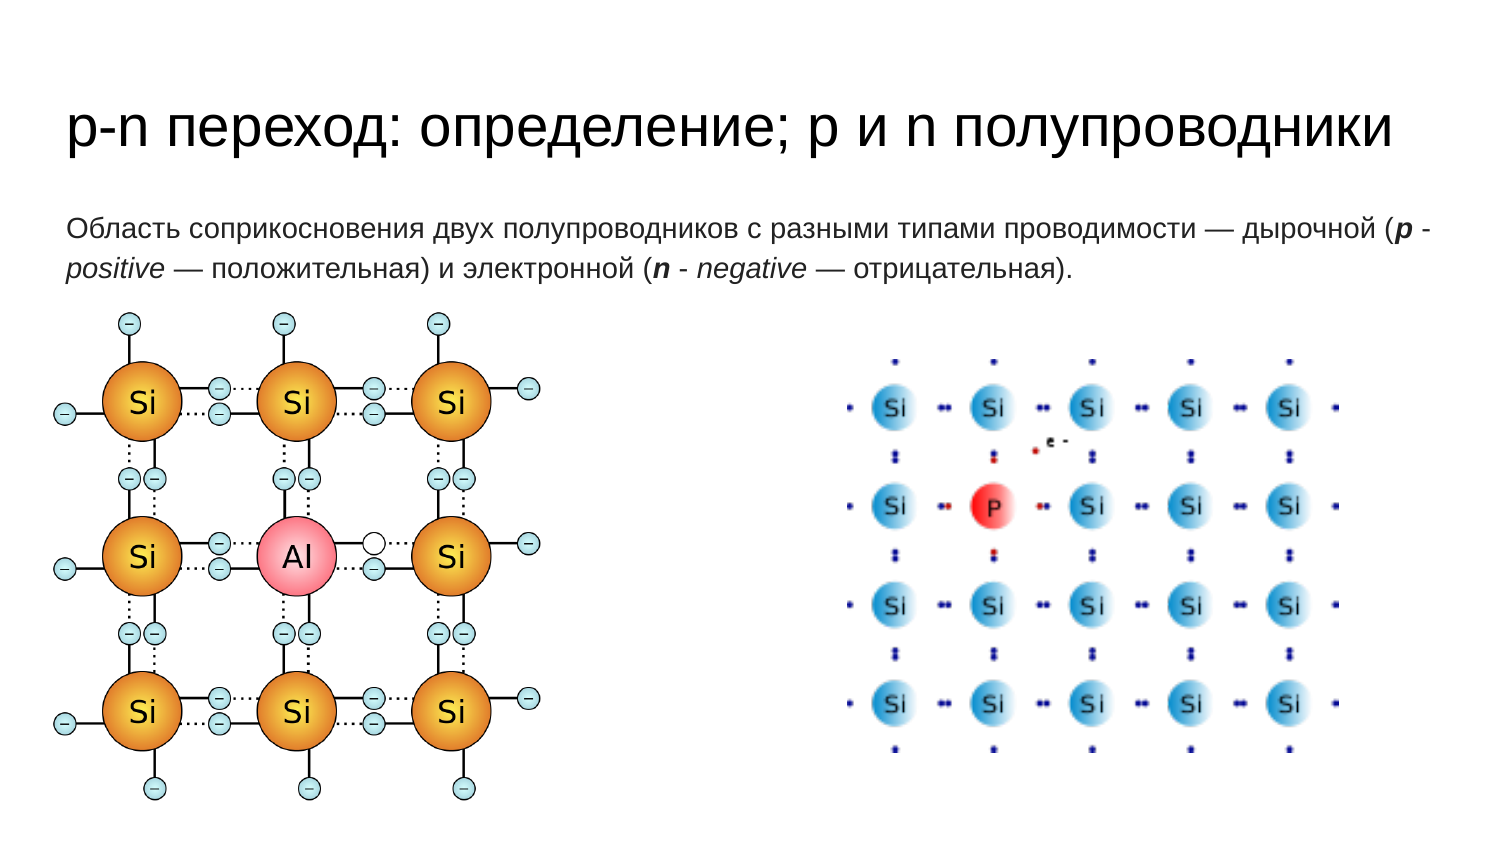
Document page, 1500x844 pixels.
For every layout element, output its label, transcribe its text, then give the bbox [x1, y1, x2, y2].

picture [50, 310, 542, 802]
picture [847, 359, 1339, 753]
list Область соприкосновения двух полупроводников с разными типами проводимости — дырочной (p - positive — положительная) и электронной (n - negative — отрицательная). [51, 189, 1449, 750]
title p-n переход: определение; p и n полупроводники [51, 72, 1449, 167]
